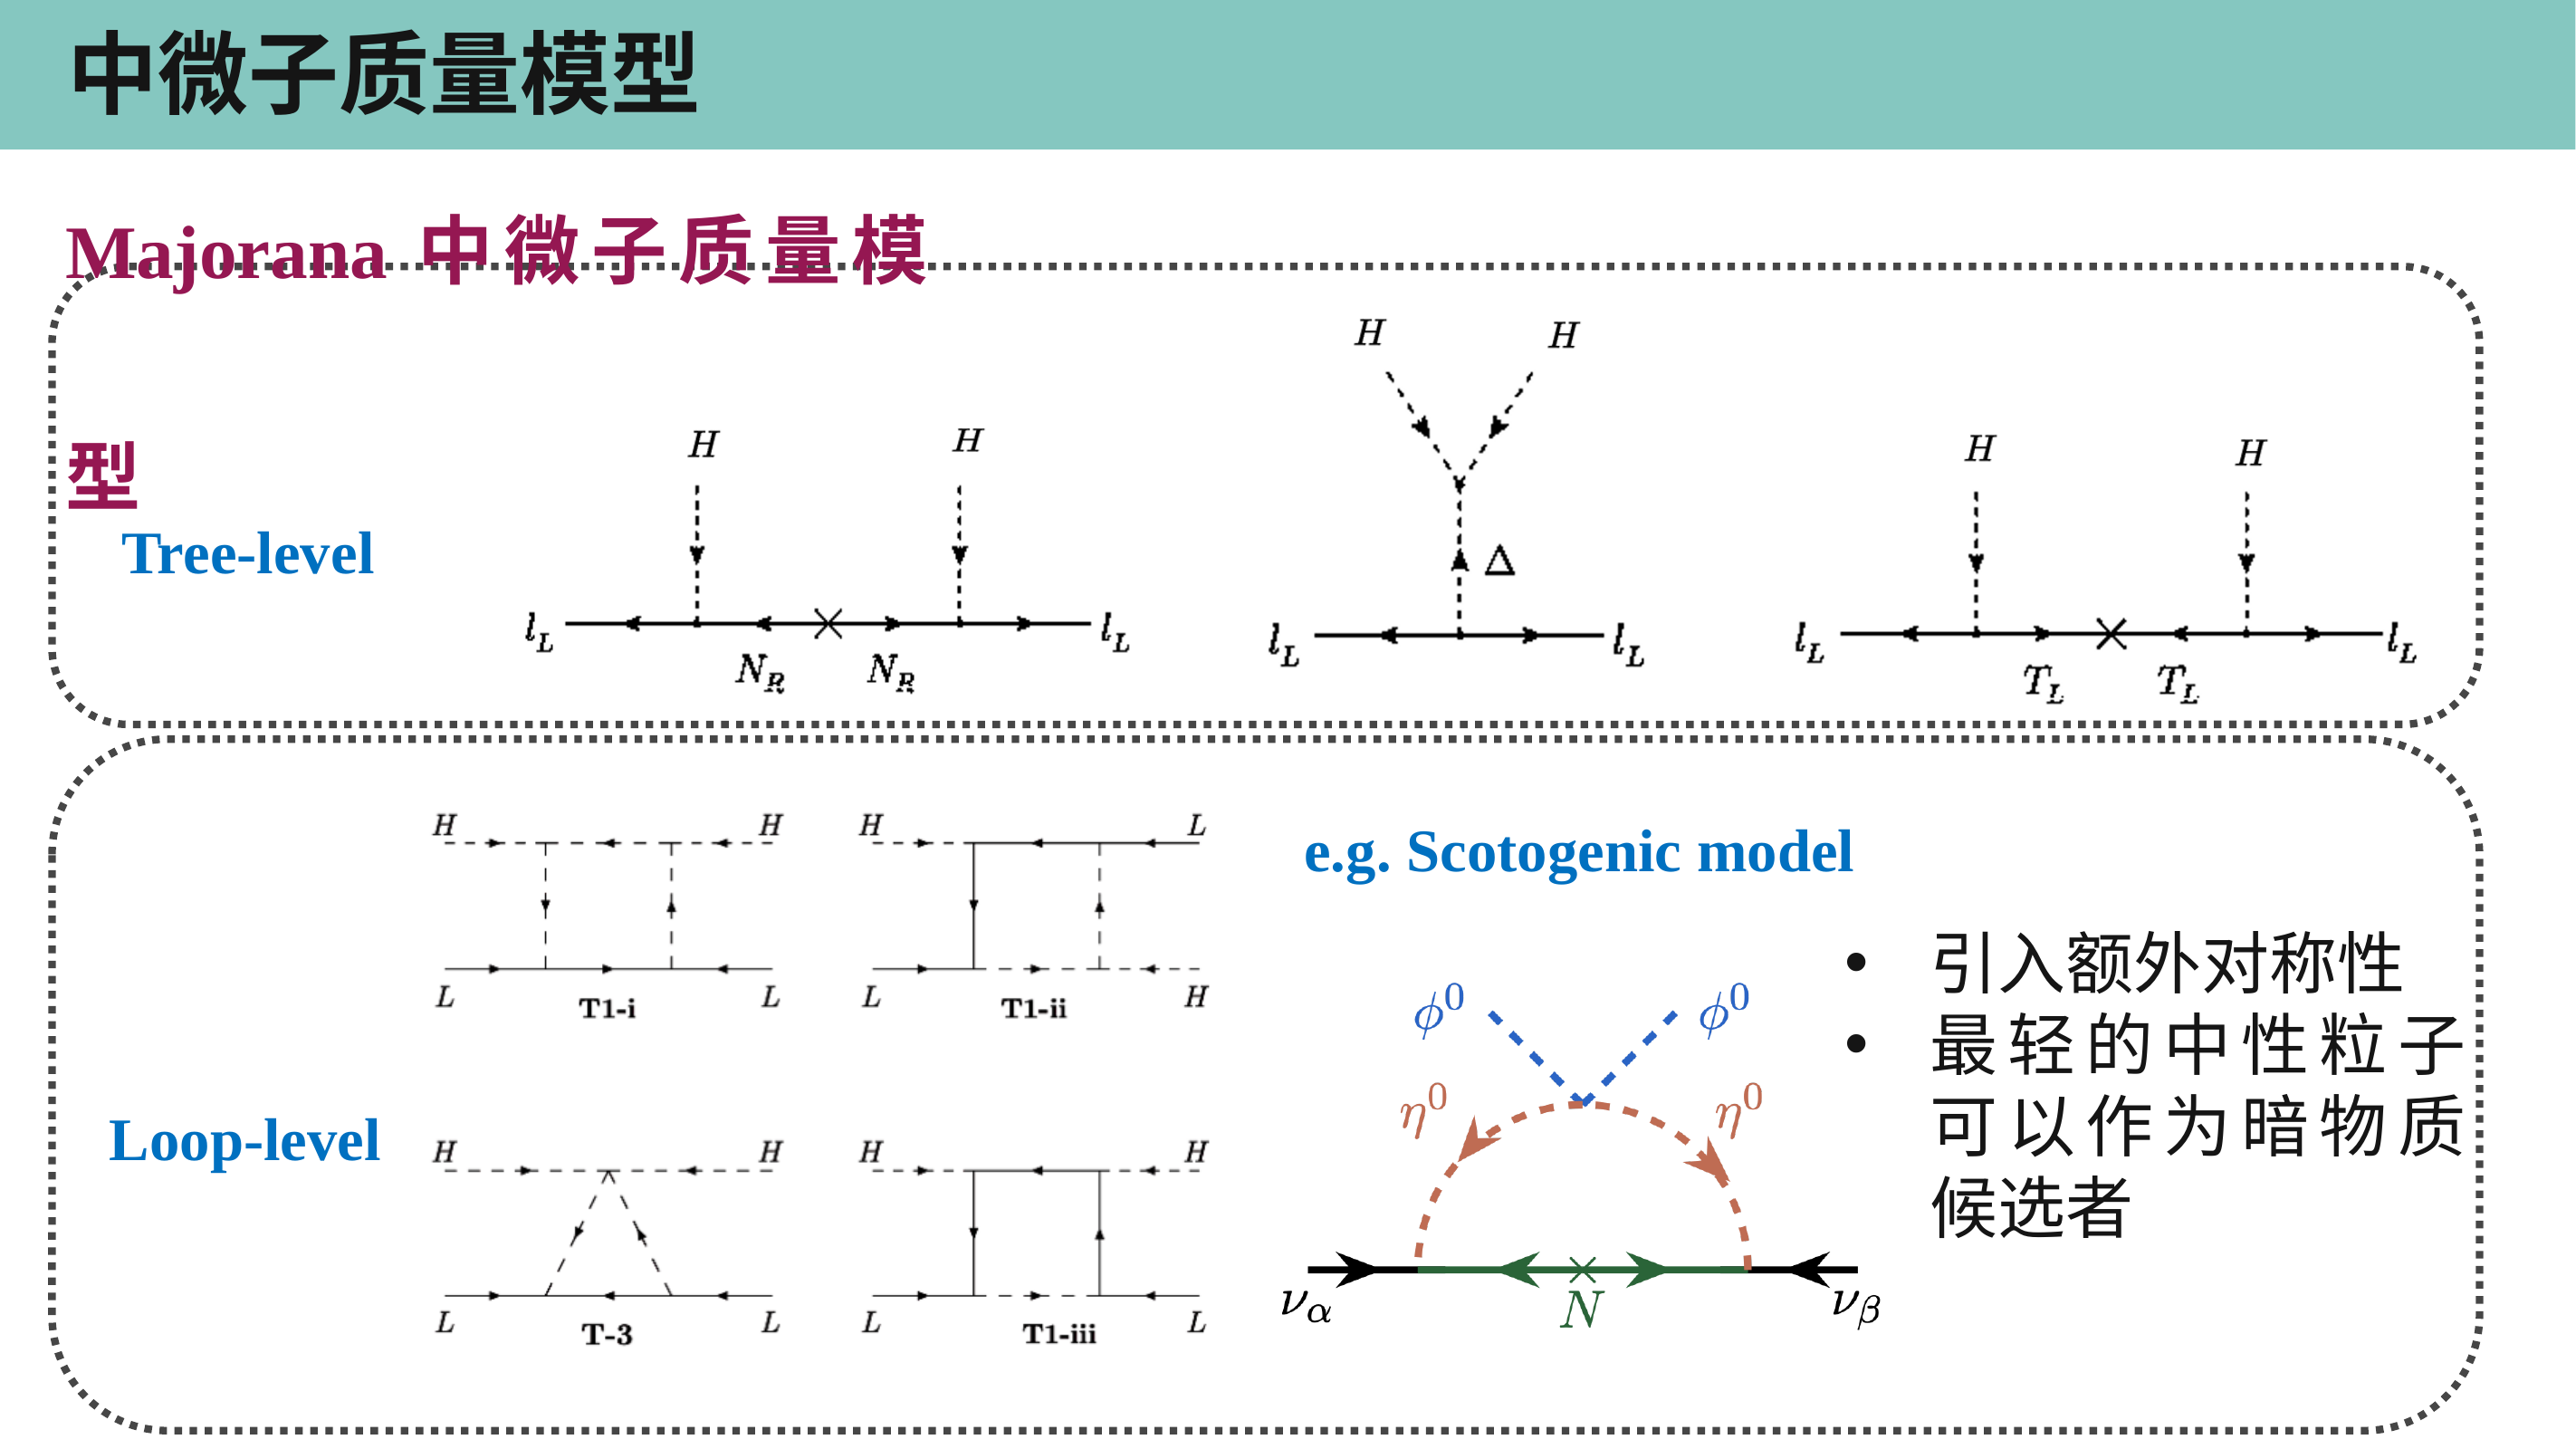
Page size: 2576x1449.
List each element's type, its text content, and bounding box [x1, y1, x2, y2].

text_box Majorana中微子质量模型 [52, 60, 942, 527]
picture [521, 327, 1195, 704]
picture [1282, 982, 1881, 1330]
picture [1763, 409, 2438, 717]
text_box [0, 0, 2576, 150]
text_box 中微子质量模型 [0, 10, 881, 132]
text_box Loop-level [96, 984, 383, 1179]
text_box e.g. Scotogenic model [1290, 696, 2372, 891]
picture [383, 764, 1267, 1364]
picture [1264, 285, 1665, 705]
text_box [52, 739, 2480, 1431]
text_box [52, 266, 2480, 724]
text_box 引入额外对称性 最轻的中性粒子可以作为暗物质候选者 [1831, 913, 2480, 1253]
